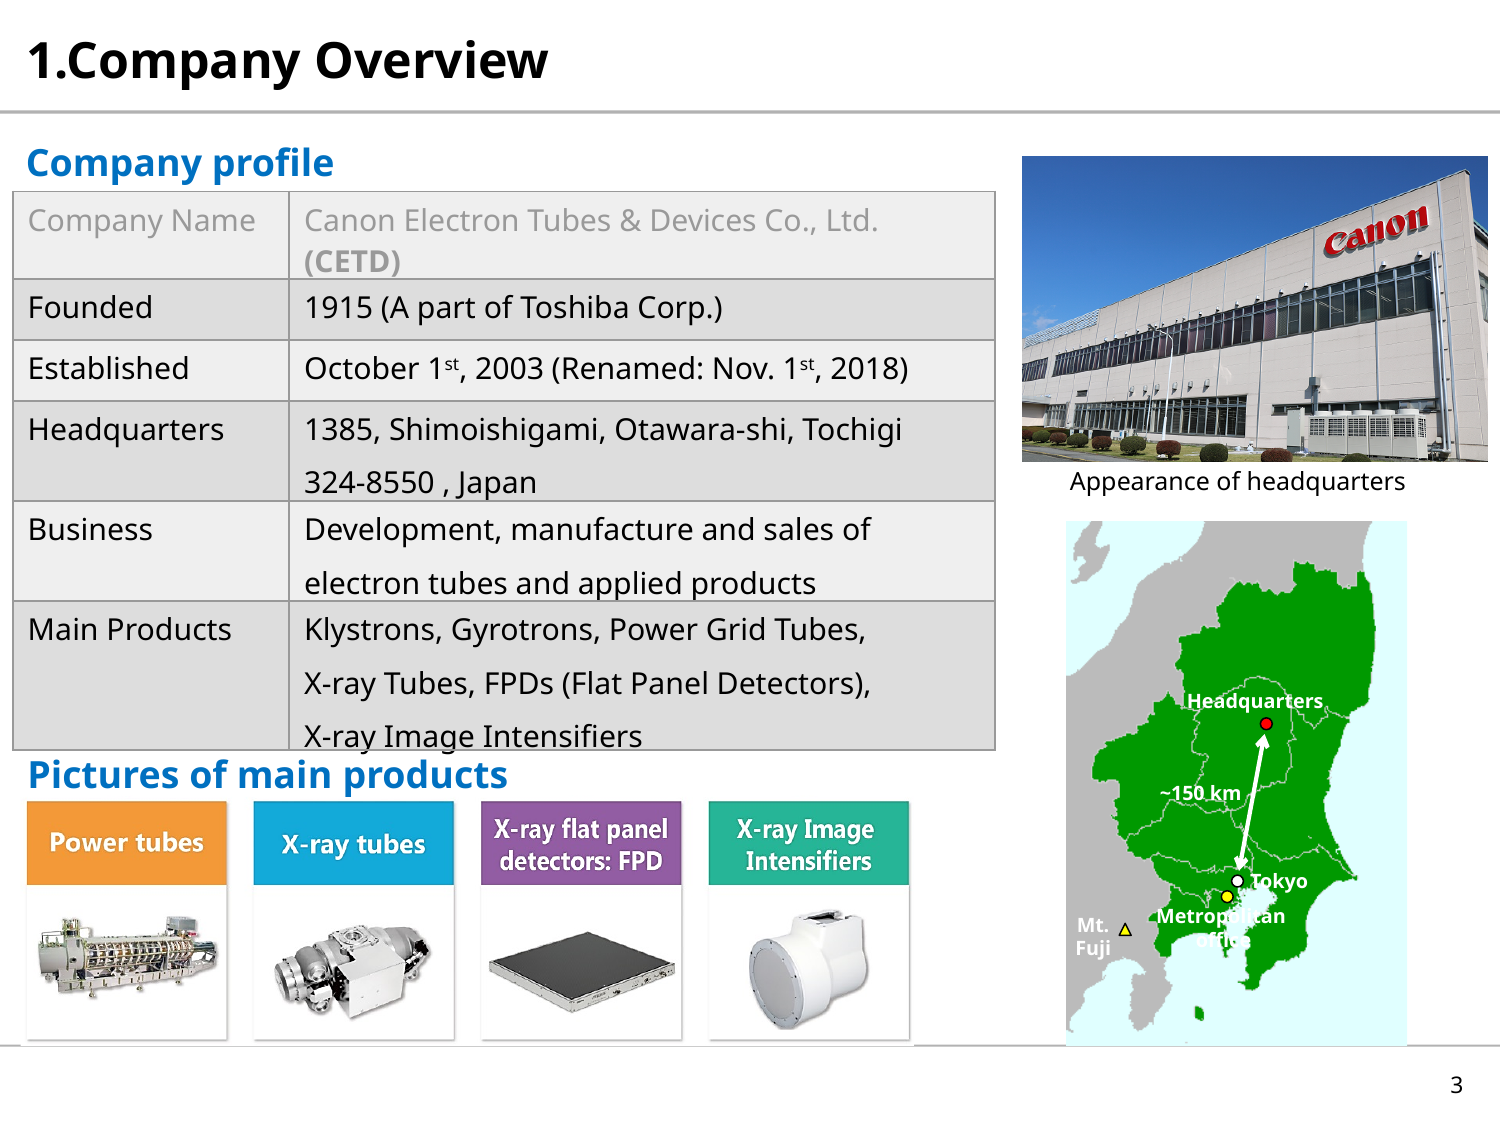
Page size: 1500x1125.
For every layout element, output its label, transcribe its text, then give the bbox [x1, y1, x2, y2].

table_cell Klystrons, Gyrotrons, Power Grid Tubes, X-ray Tubes, FPDs (Flat Panel Detectors), X-ray Image Intensifiers [290, 602, 994, 749]
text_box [1059, 521, 1408, 1047]
table_cell 1385, Shimoishigami, Otawara-shi, Tochigi 324-8550 , Japan [290, 402, 994, 500]
table_cell Business [14, 502, 288, 600]
table_cell Main Products [14, 602, 288, 738]
title 1.Company Overview [26, 23, 670, 89]
table_cell Founded [14, 280, 288, 339]
picture [1021, 155, 1488, 463]
picture [20, 795, 915, 1046]
table_cell October 1st, 2003 (Renamed: Nov. 1st, 2018) [290, 341, 994, 400]
table_cell Development, manufacture and sales of electron tubes and applied products [290, 502, 994, 600]
table_header Company Name [14, 192, 288, 278]
text_box Company profile [11, 126, 436, 191]
text_box Appearance of headquarters [1022, 470, 1454, 503]
text_box Pictures of main products [12, 738, 559, 804]
table_cell Headquarters [14, 402, 288, 500]
table_cell 1915 (A part of Toshiba Corp.) [290, 280, 994, 339]
table_header Canon Electron Tubes & Devices Co., Ltd. (CETD) [290, 192, 994, 278]
table_cell Established [14, 341, 288, 400]
